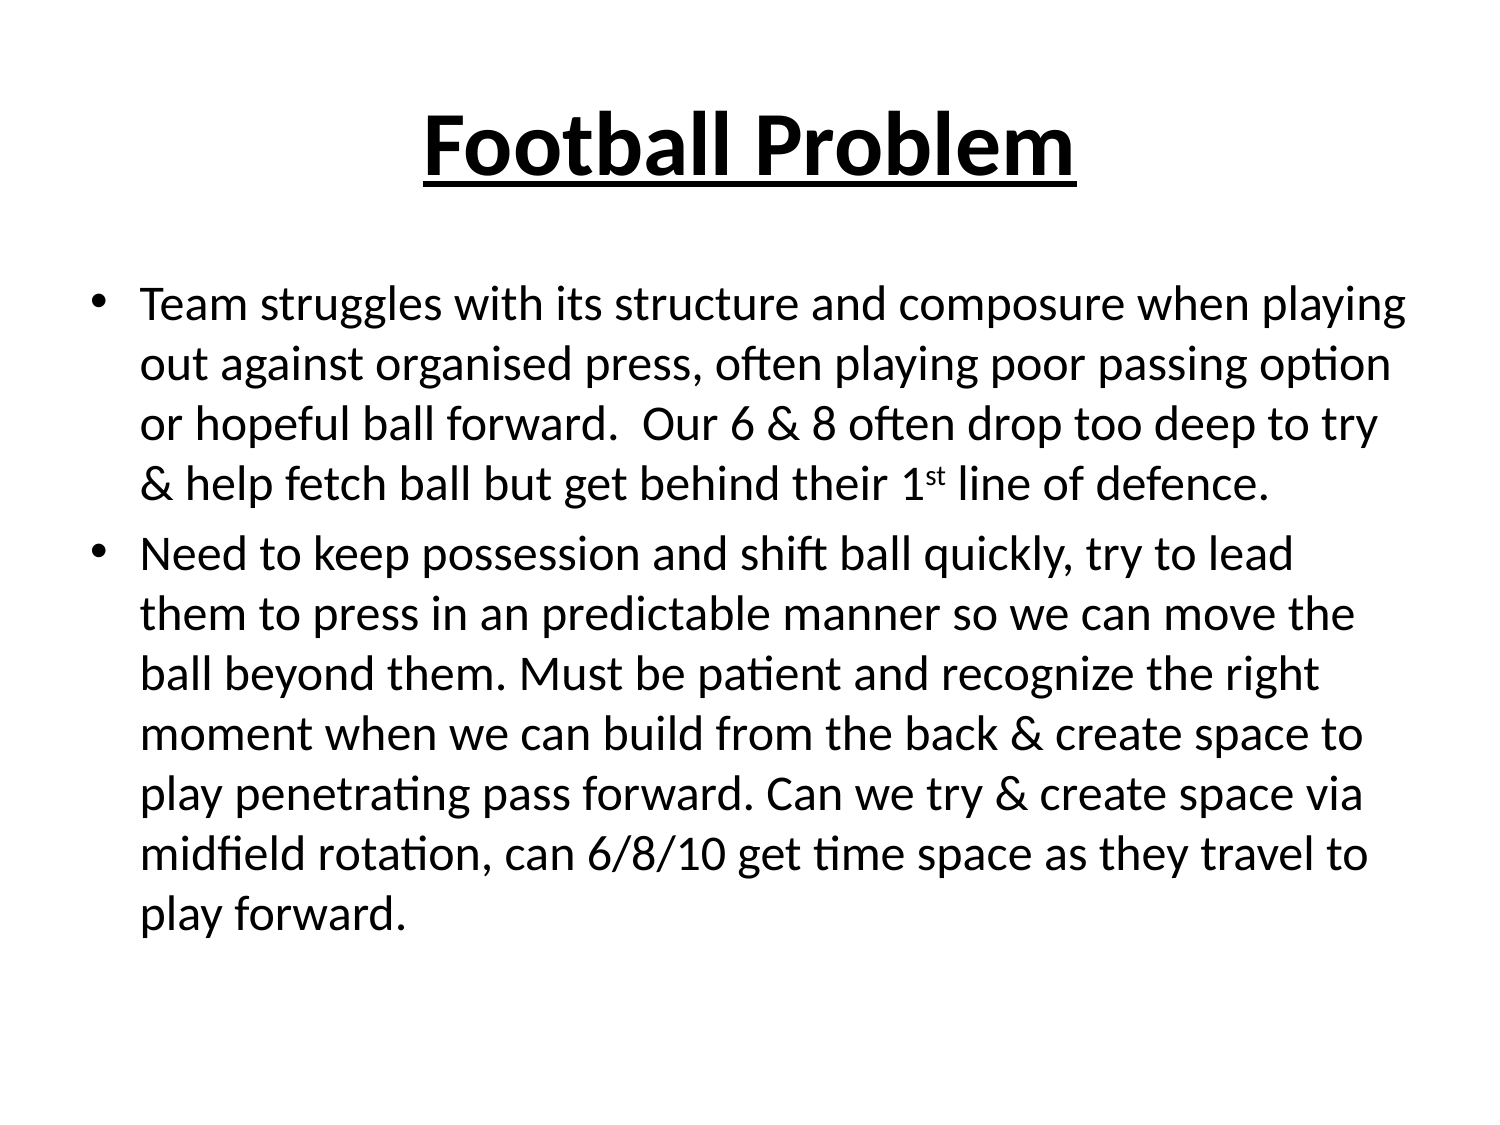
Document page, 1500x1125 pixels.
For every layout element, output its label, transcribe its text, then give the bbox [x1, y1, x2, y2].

title Football Problem [75, 45, 1425, 233]
list Team struggles with its structure and composure when playing out against organised press, often playing poor passing option or hopeful ball forward. Our 6 & 8 often drop too deep to try & help fetch ball but get behind their 1st line of defence. Need to keep possession and shift ball quickly, try to lead them to press in an predictable manner so we can move the ball beyond them. Must be patient and recognize the right moment when we can build from the back & create space to play penetrating pass forward. Can we try & create space via midfield rotation, can 6/8/10 get time space as they travel to play forward. [75, 262, 1425, 1005]
